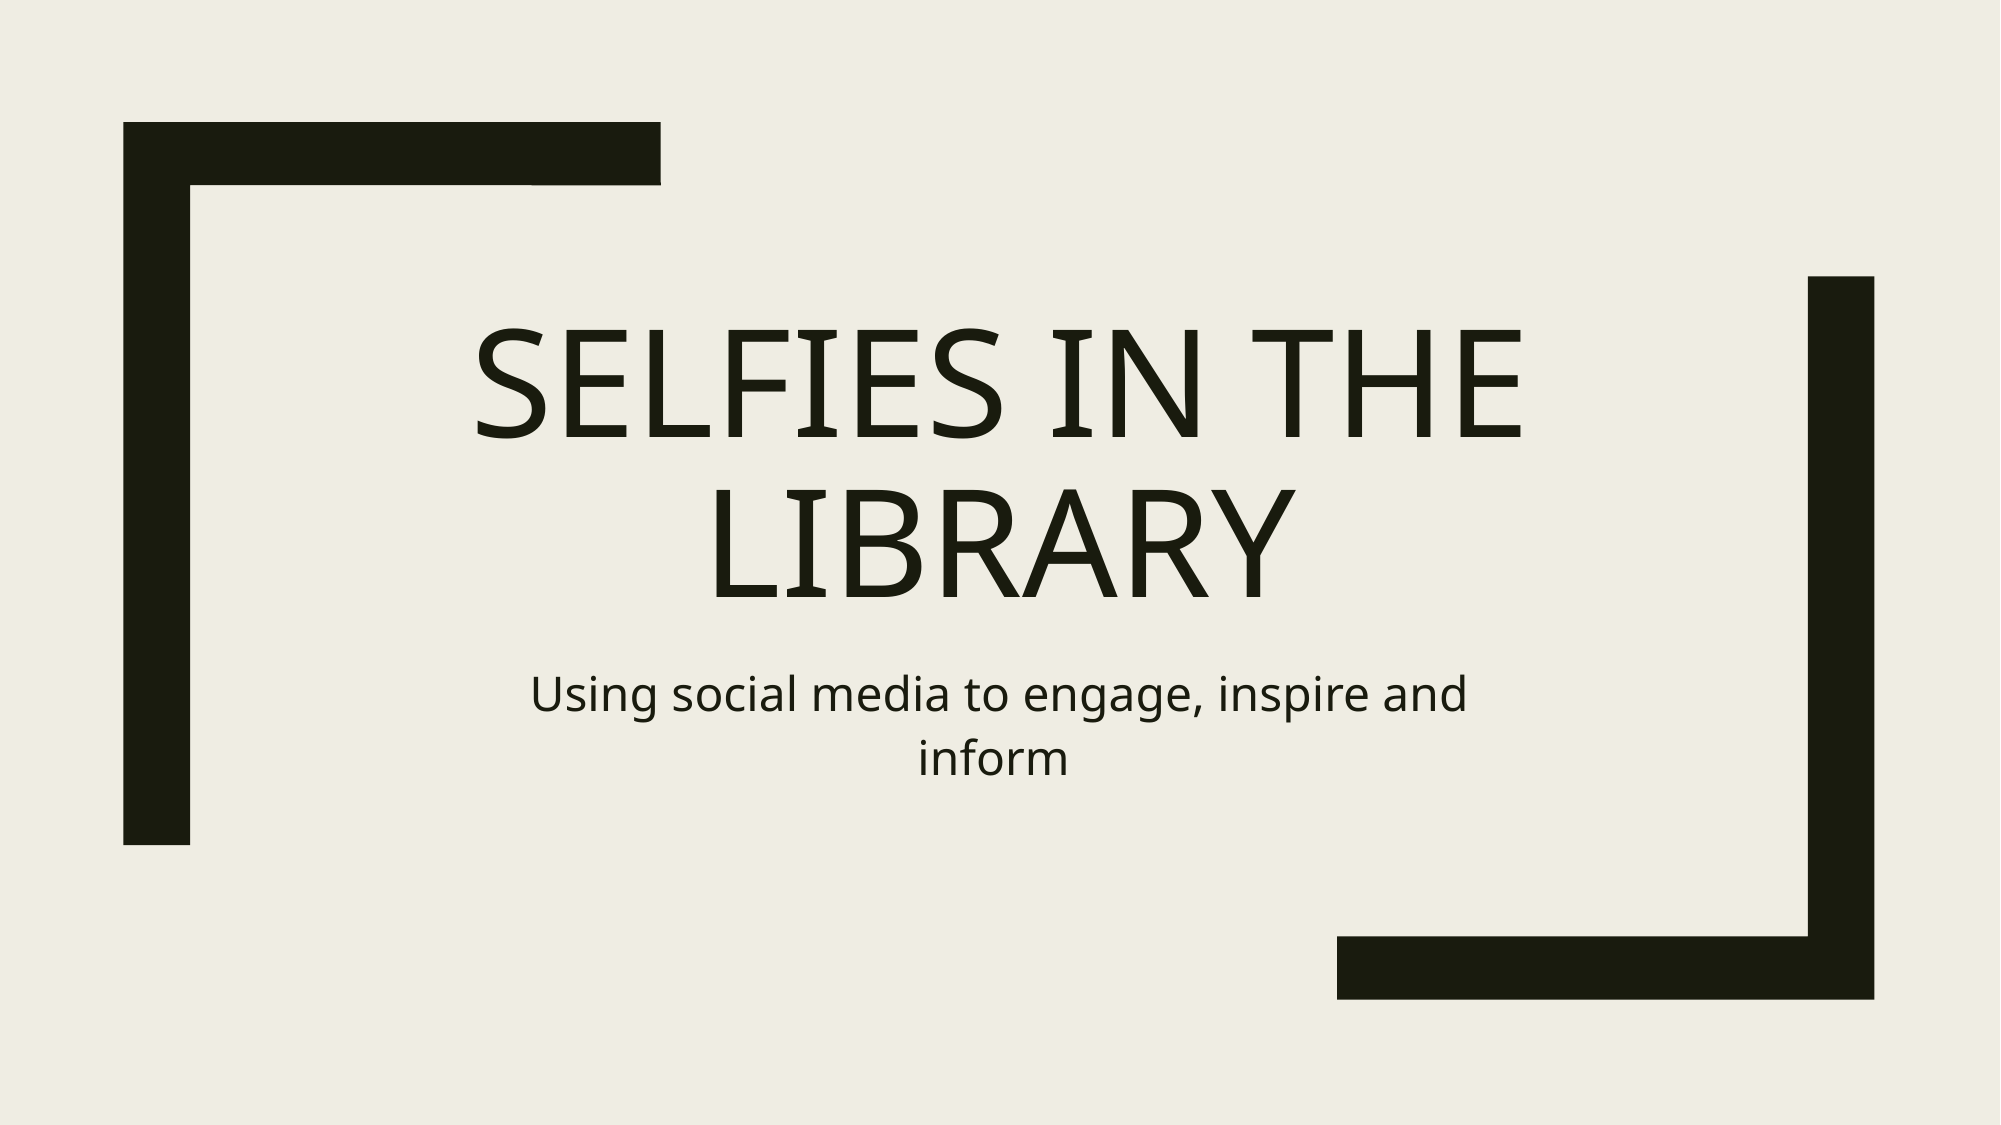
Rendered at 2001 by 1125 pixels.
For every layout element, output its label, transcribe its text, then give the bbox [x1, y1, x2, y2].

title Selfies in the library [314, 293, 1686, 638]
subtitle Using social media to engage, inspire and inform [439, 649, 1561, 828]
